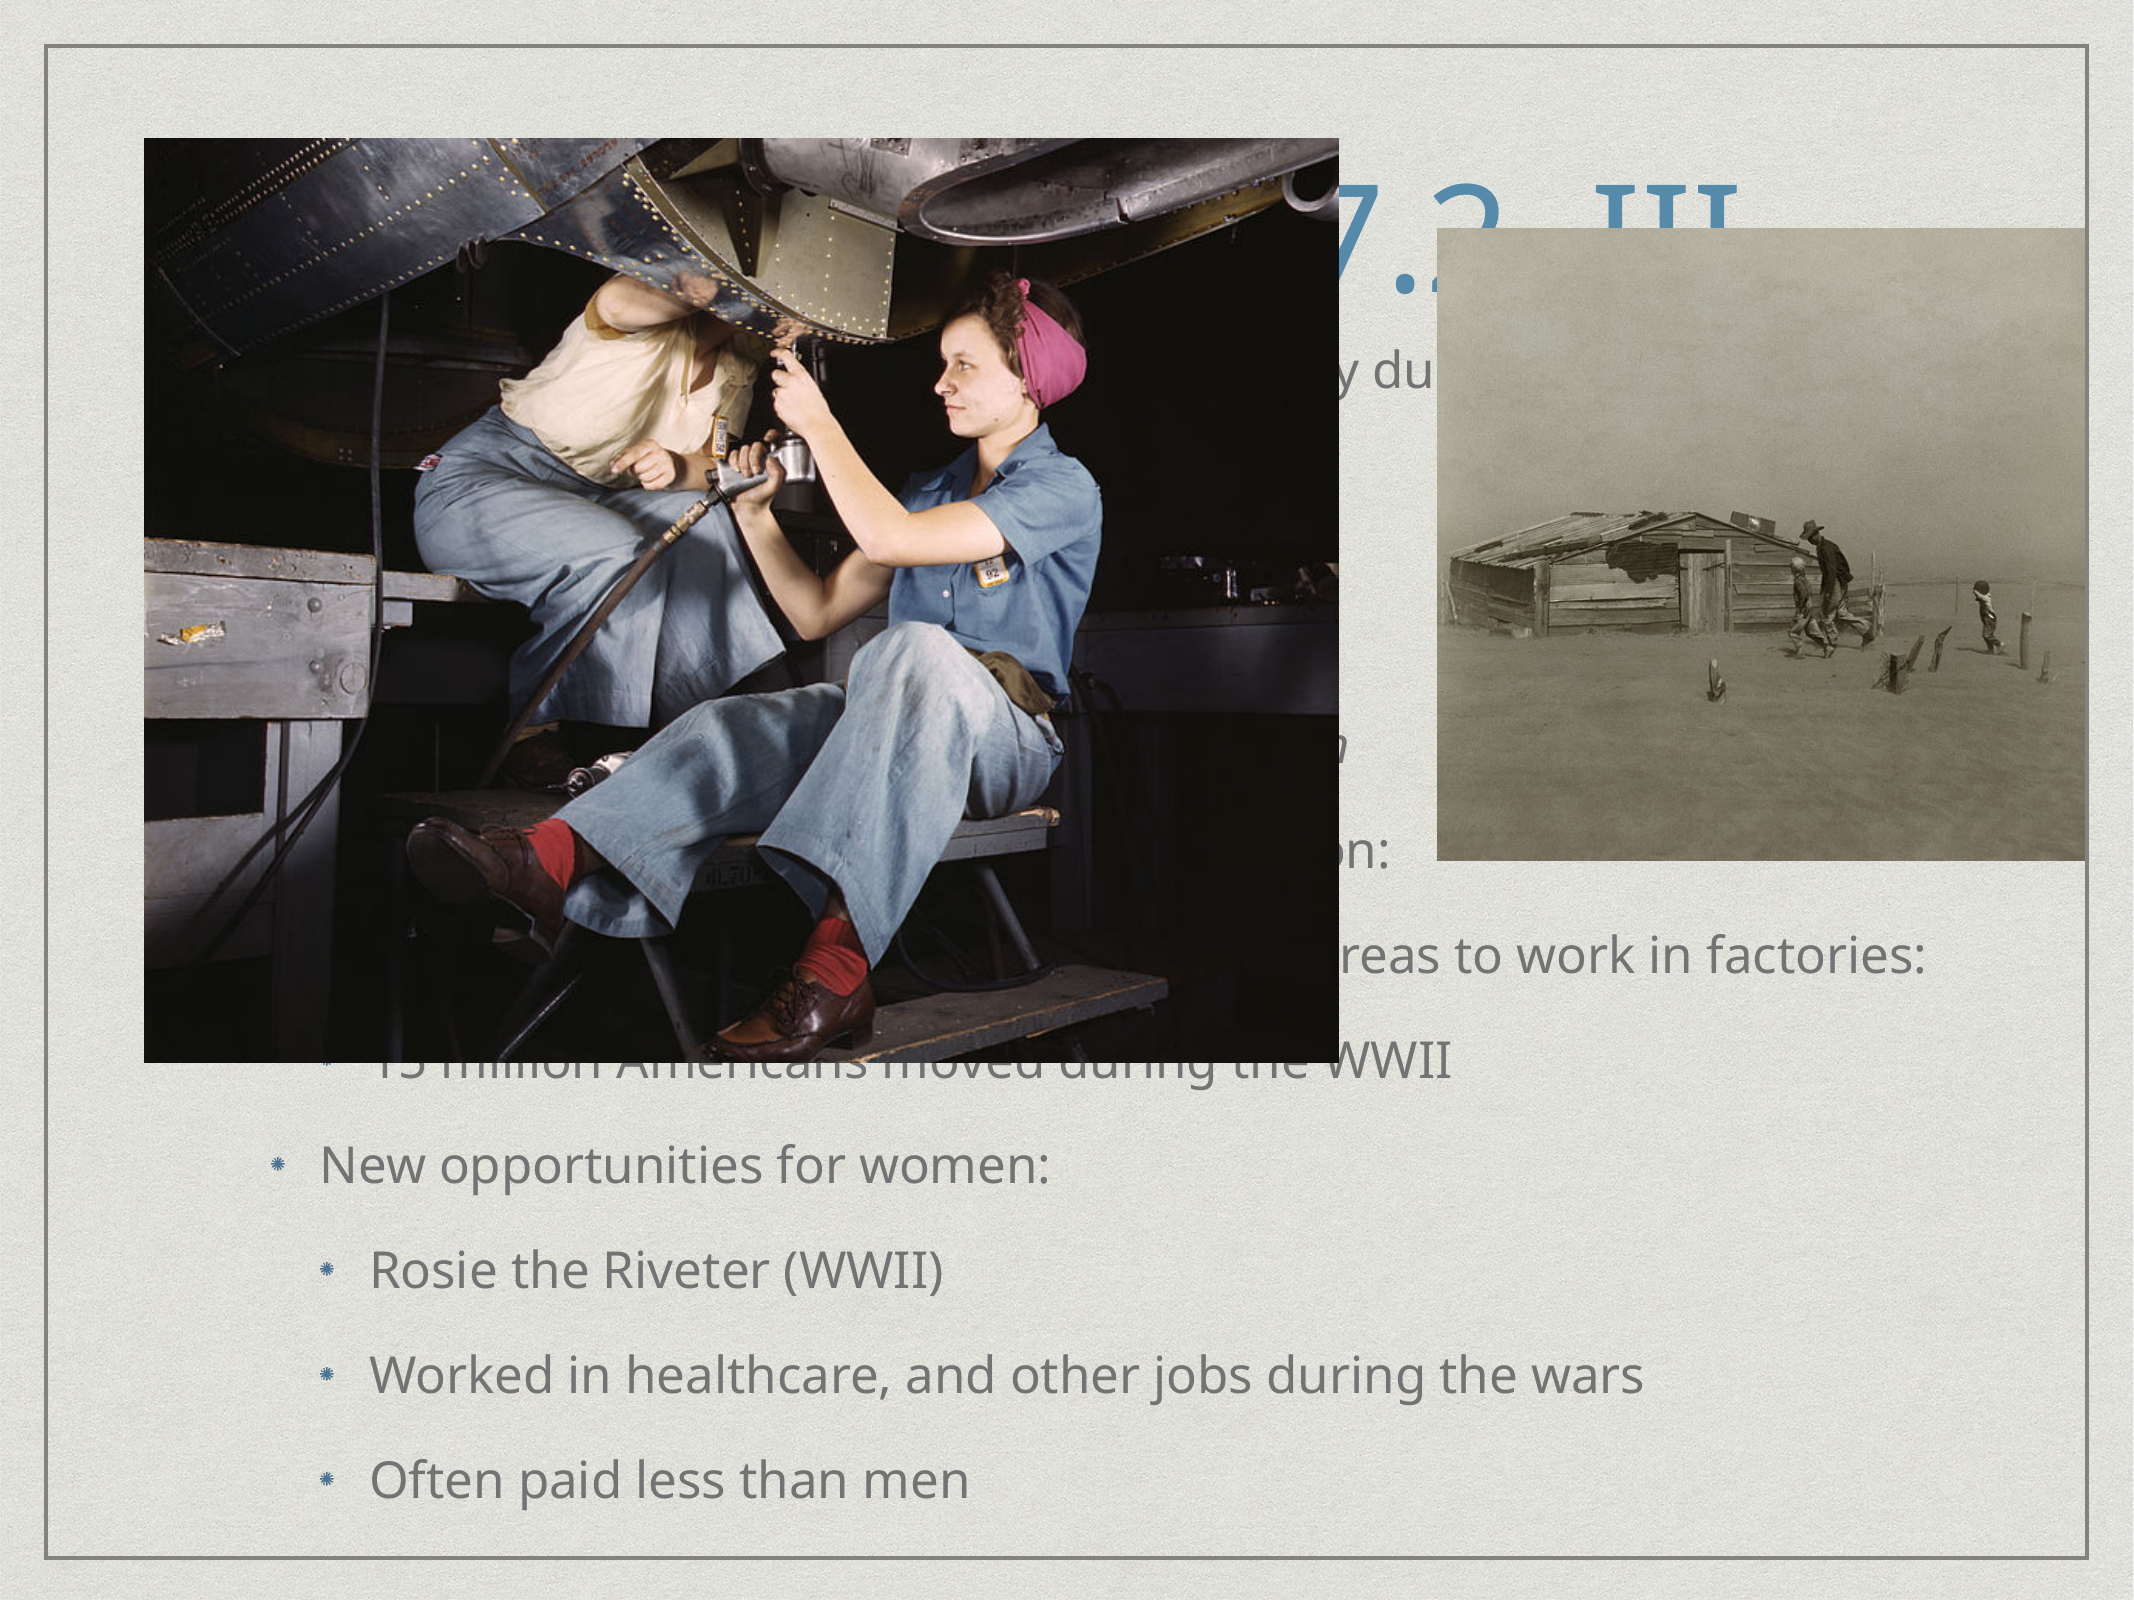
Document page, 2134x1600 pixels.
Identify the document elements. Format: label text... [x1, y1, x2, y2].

picture [0, 0, 2134, 1600]
list B: Many Americans migrated within the country due to economic struggles: During the Great Depression: The Dust Bowl: “Okies” to California - The Grapes of Wrath During WWI and WWII for wartime production: Continual movement from rural to urban areas to work in factories: 15 million Americans moved during the WWII New opportunities for women: Rosie the Riveter (WWII) Worked in healthcare, and other jobs during the wars Often paid less than men [170, 319, 1963, 1526]
title Key Concept 7.2, III [170, 43, 1963, 319]
